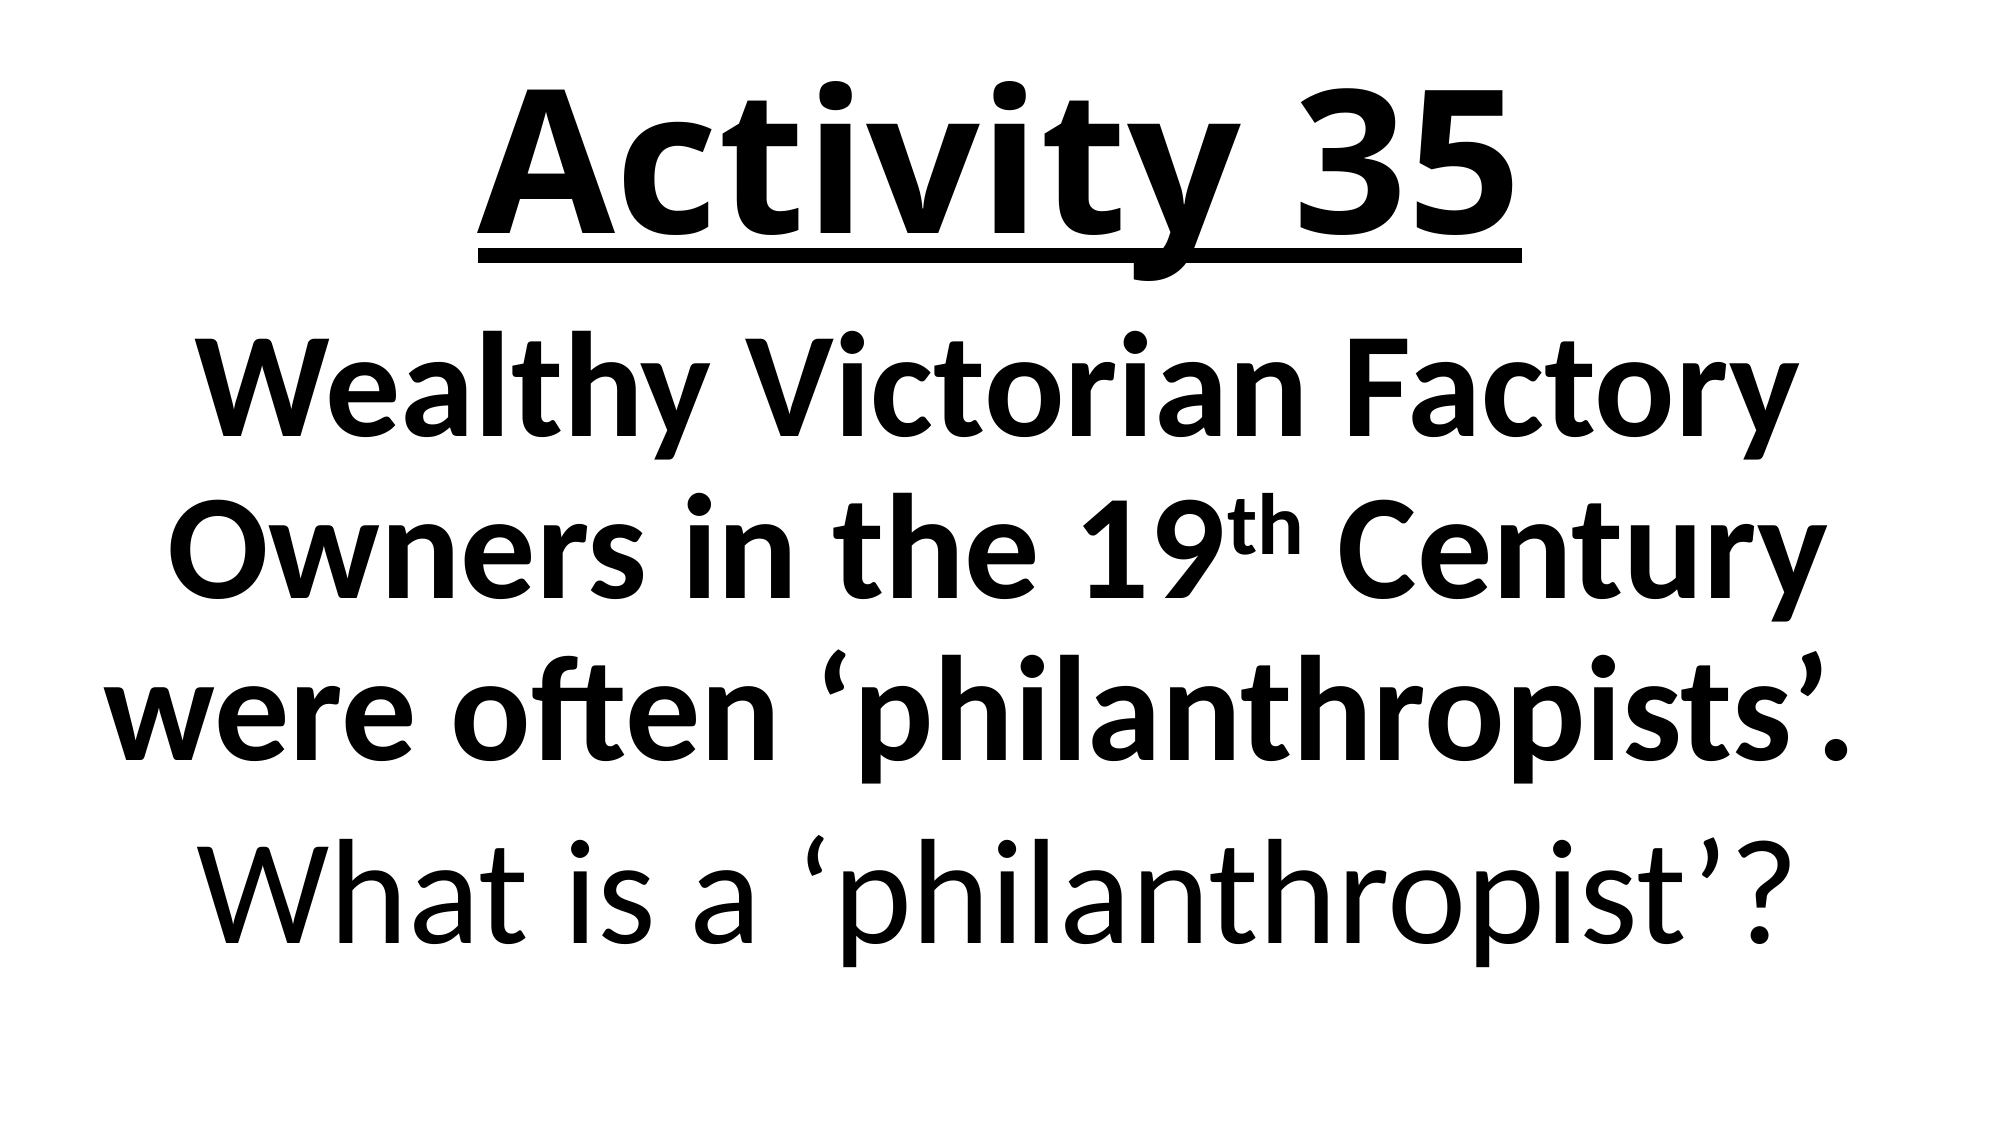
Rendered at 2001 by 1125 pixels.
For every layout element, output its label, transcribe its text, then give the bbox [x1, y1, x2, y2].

title Activity 35 [137, 59, 1863, 278]
list Wealthy Victorian Factory Owners in the 19th Century were often ‘philanthropists’. What is a ‘philanthropist’? [33, 299, 1964, 1087]
